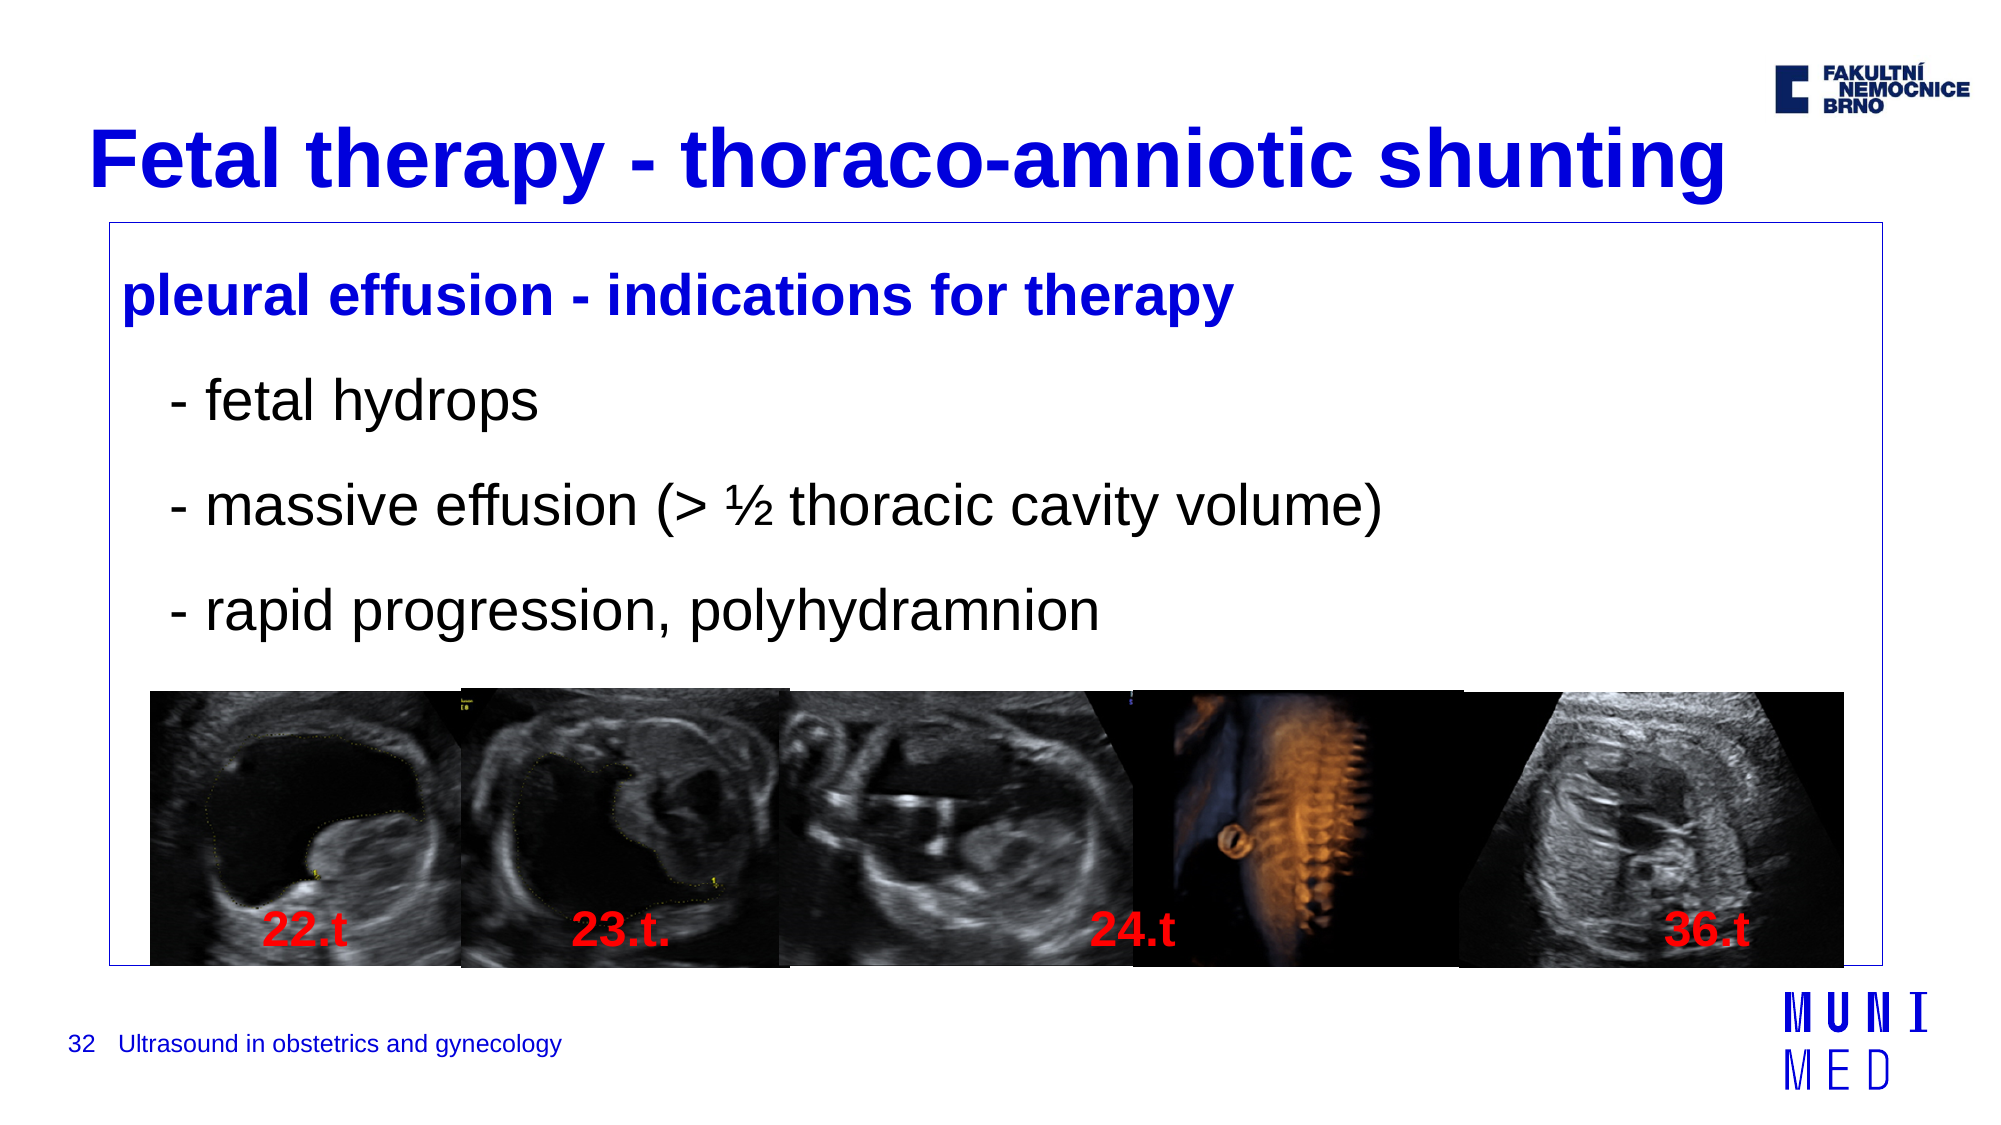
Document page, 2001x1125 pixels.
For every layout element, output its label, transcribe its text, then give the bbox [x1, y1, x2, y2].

picture [149, 688, 1844, 968]
footer Ultrasound in obstetrics and gynecology [118, 1021, 1418, 1063]
picture [1765, 55, 1975, 123]
slide_number 32 [67, 1021, 110, 1063]
title Fetal therapy - thoraco-amniotic shunting [88, 120, 1853, 195]
list pleural effusion - indications for therapy - fetal hydrops - massive effusion (> ½ thoracic cavity volume) - rapid progression, polyhydramnion [109, 222, 1883, 966]
